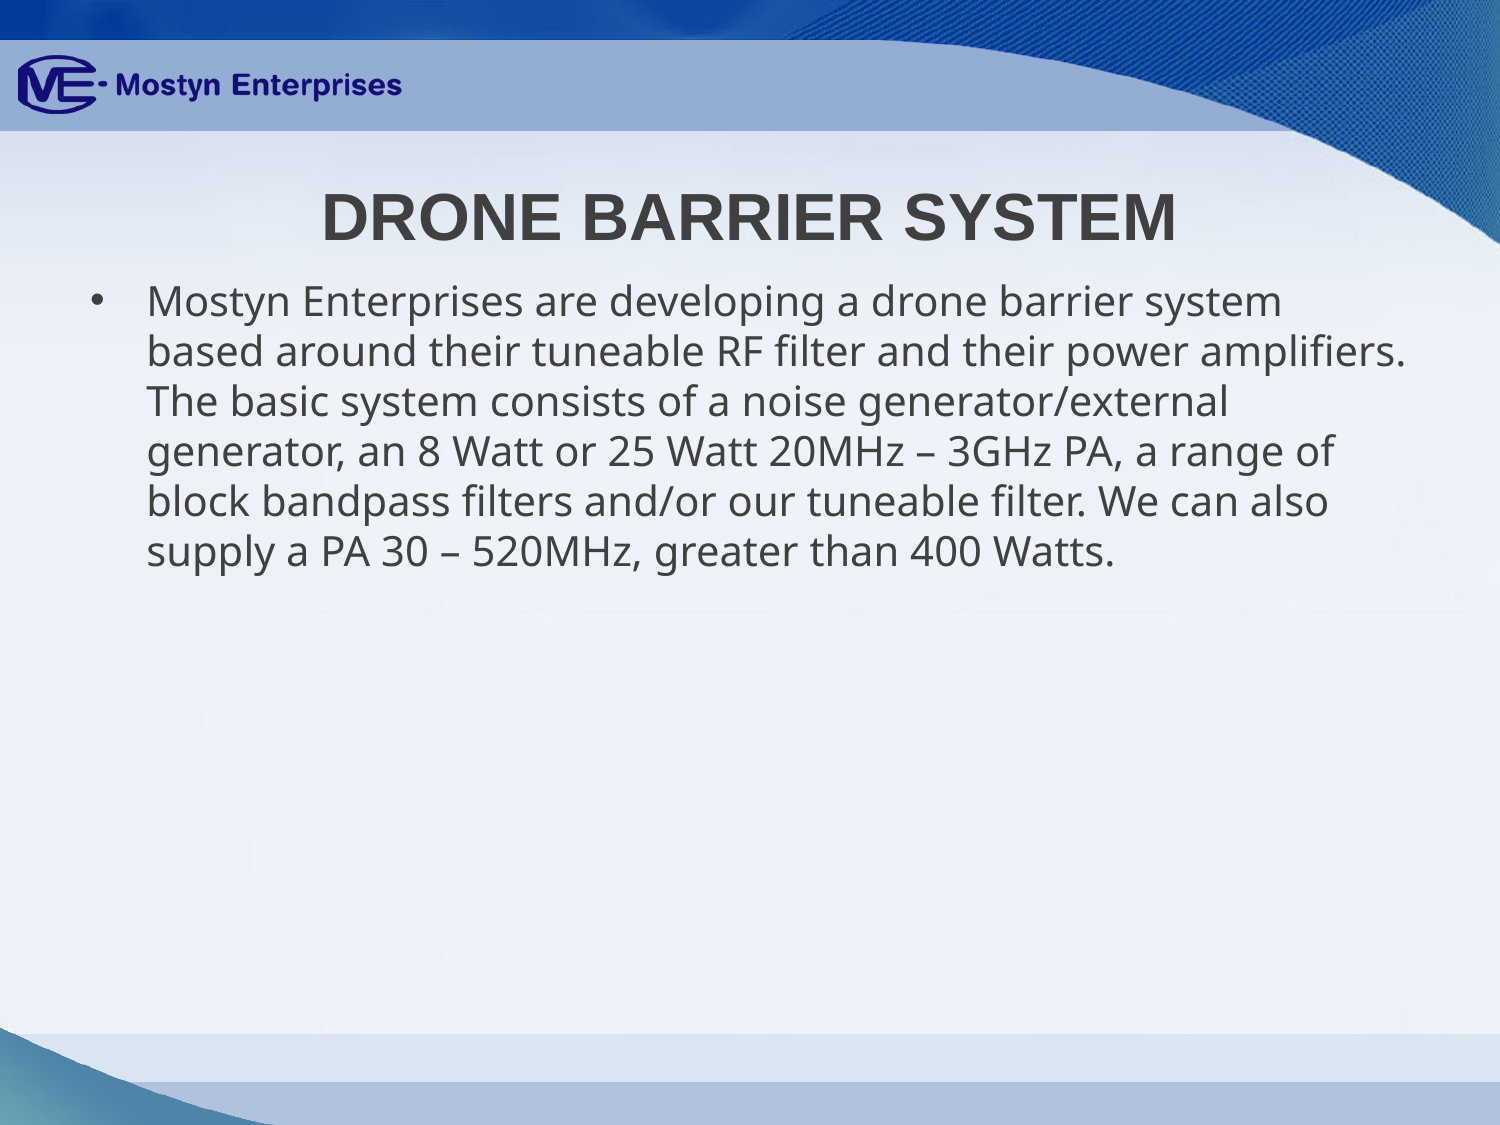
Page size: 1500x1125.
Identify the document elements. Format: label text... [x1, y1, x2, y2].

title DRONE BARRIER SYSTEM [75, 172, 1425, 256]
picture [0, 0, 1500, 1125]
list Mostyn Enterprises are developing a drone barrier system based around their tuneable RF filter and their power amplifiers. The basic system consists of a noise generator/external generator, an 8 Watt or 25 Watt 20MHz – 3GHz PA, a range of block bandpass filters and/or our tuneable filter. We can also supply a PA 30 – 520MHz, greater than 400 Watts. [75, 267, 1425, 1071]
